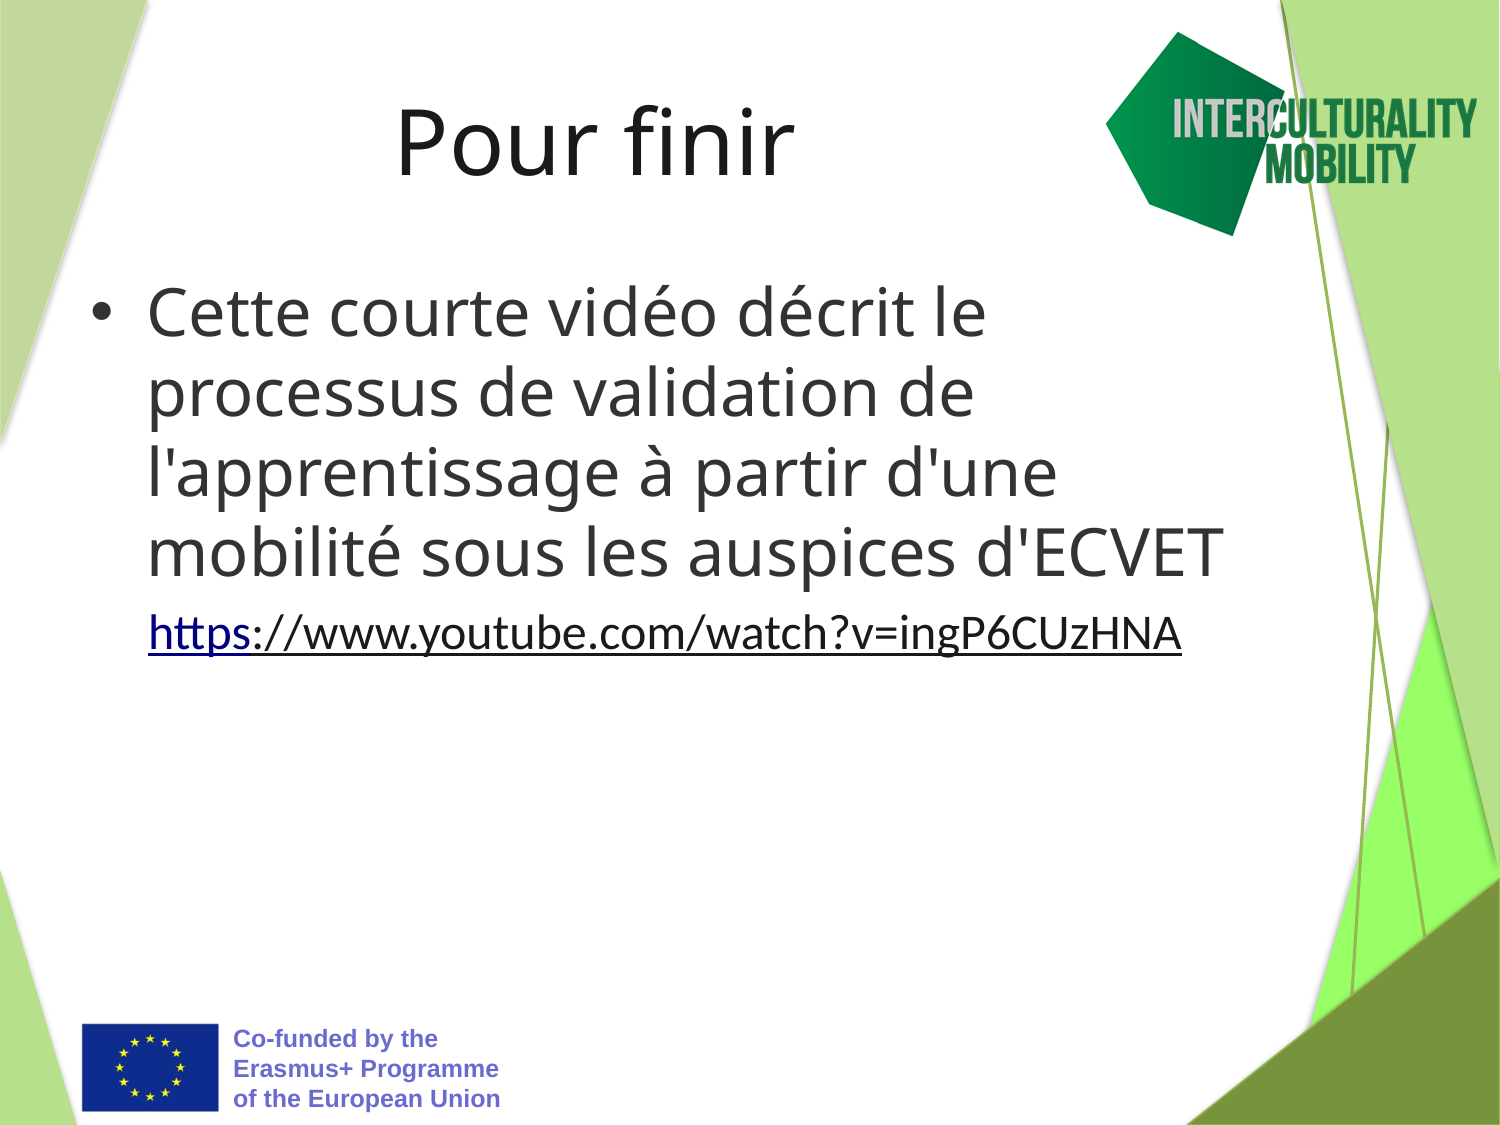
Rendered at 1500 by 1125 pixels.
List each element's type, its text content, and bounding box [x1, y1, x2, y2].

list Cette courte vidéo décrit le processus de validation de l'apprentissage à partir d'une mobilité sous les auspices d'ECVET https://www.youtube.com/watch?v=ingP6CUzHNA [75, 262, 1329, 1005]
picture [1104, 30, 1477, 237]
picture [238, 1032, 243, 1044]
picture [238, 1096, 243, 1105]
title Pour finir [110, 45, 1081, 233]
picture [53, 999, 243, 1125]
